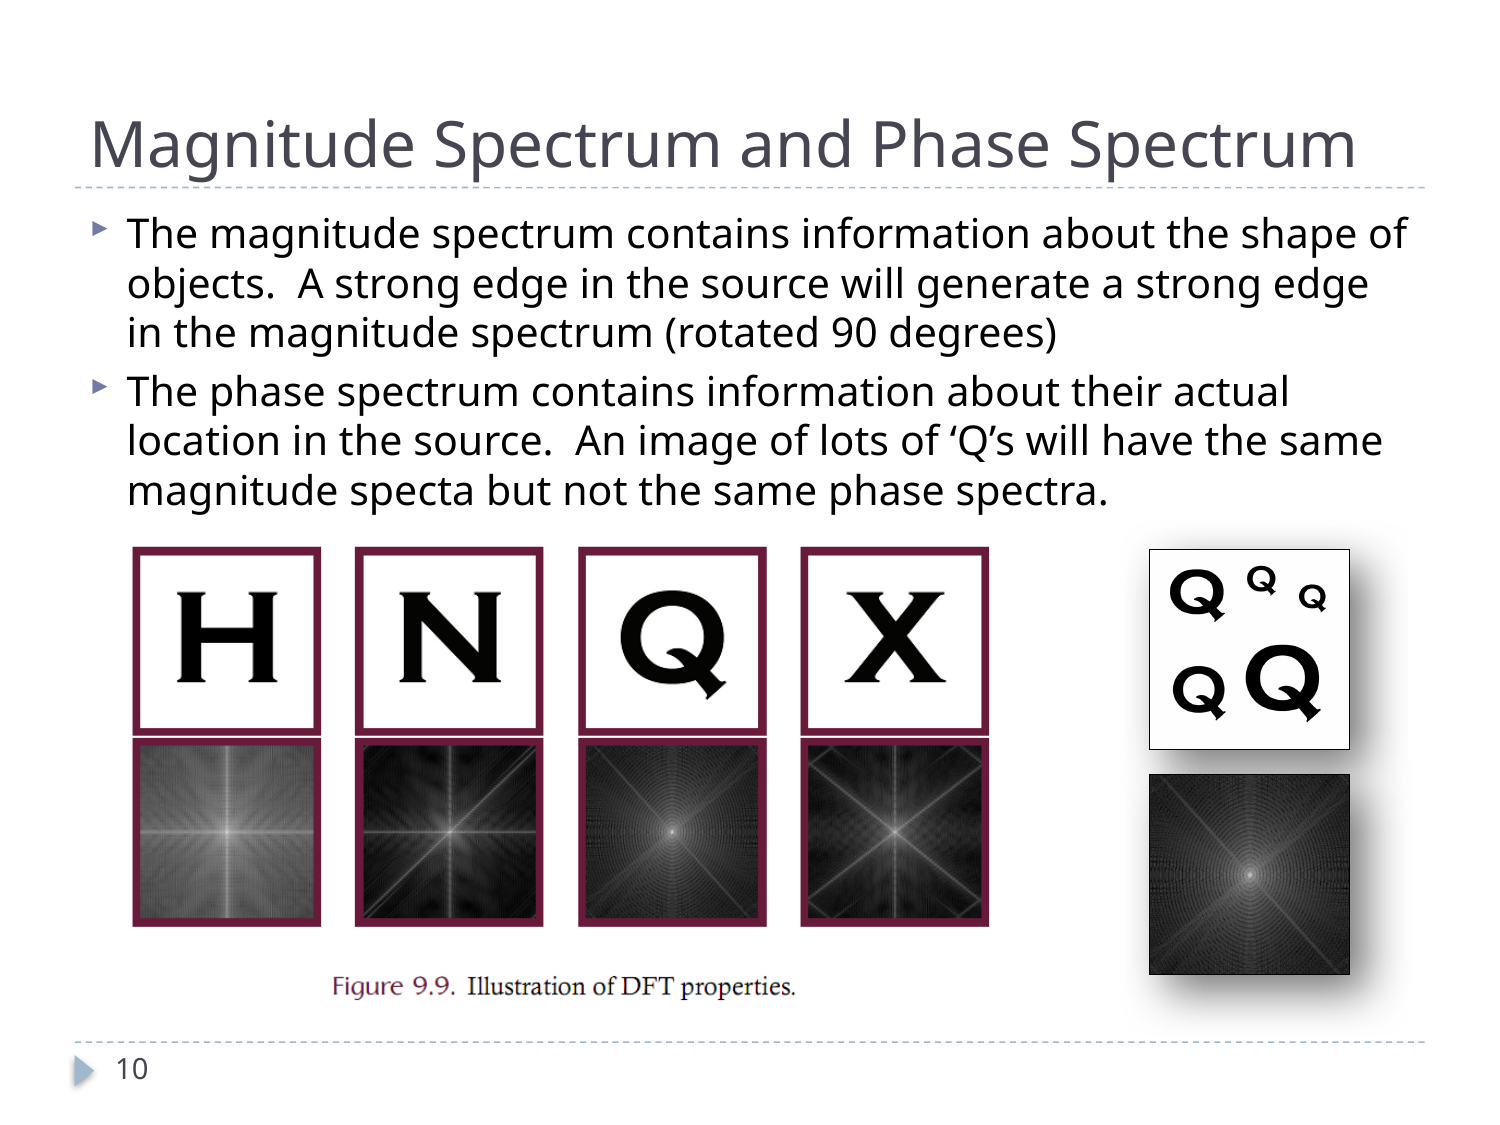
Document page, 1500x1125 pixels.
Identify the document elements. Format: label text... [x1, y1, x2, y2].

title Magnitude Spectrum and Phase Spectrum [75, 24, 1425, 188]
picture [1149, 549, 1351, 751]
list The magnitude spectrum contains information about the shape of objects. A strong edge in the source will generate a strong edge in the magnitude spectrum (rotated 90 degrees) The phase spectrum contains information about their actual location in the source. An image of lots of ‘Q’s will have the same magnitude specta but not the same phase spectra. [75, 200, 1425, 525]
slide_number 10 [100, 1042, 426, 1103]
picture [1149, 774, 1351, 976]
picture [124, 537, 1001, 1011]
